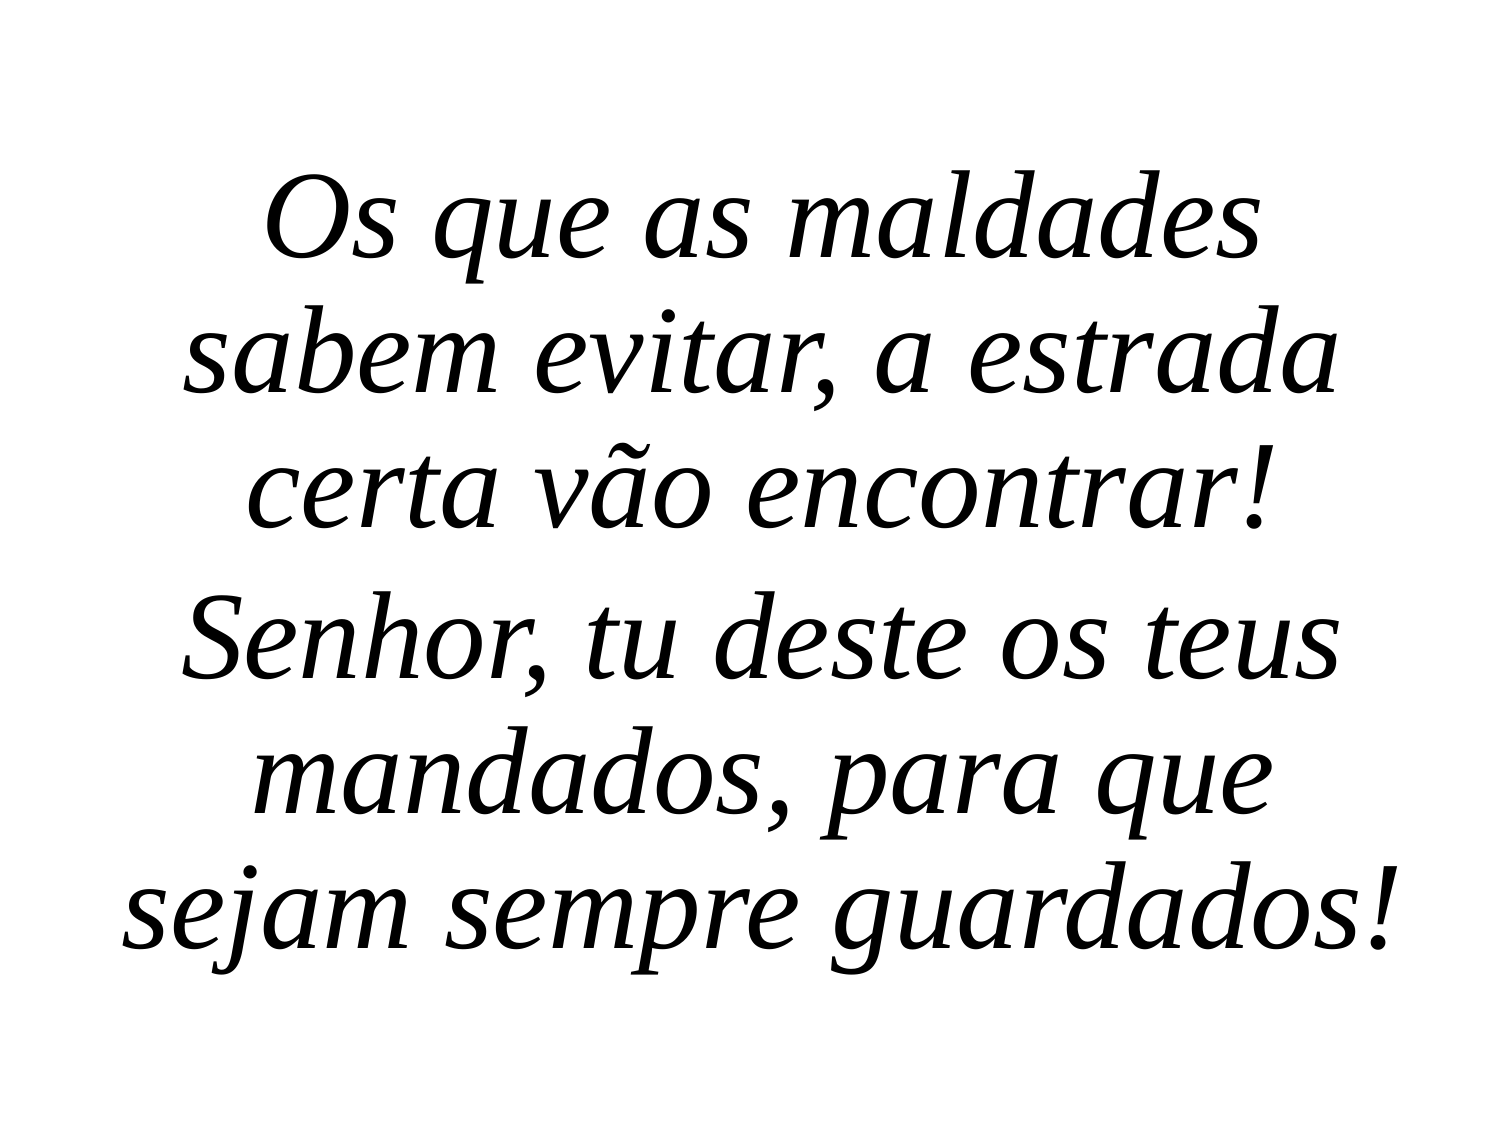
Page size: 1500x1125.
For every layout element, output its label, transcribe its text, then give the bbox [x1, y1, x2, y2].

list Os que as maldades sabem evitar, a estrada certa vão encontrar! Senhor, tu deste os teus mandados, para que sejam sempre guardados! [83, 53, 1443, 1072]
